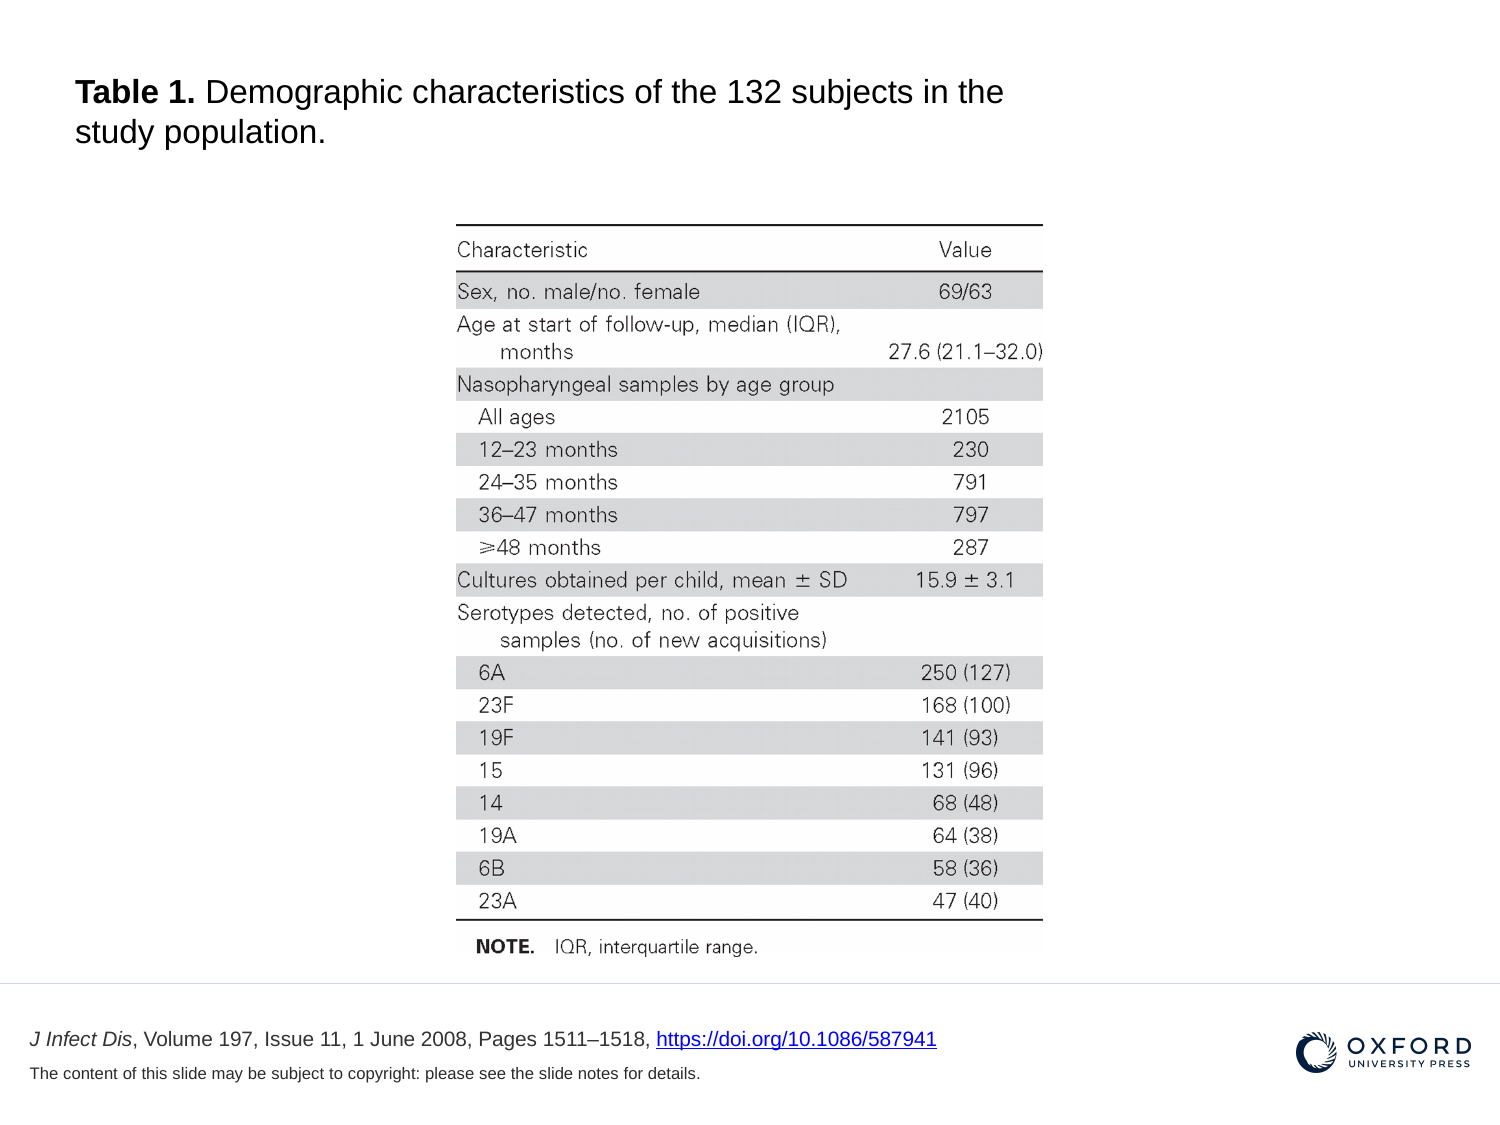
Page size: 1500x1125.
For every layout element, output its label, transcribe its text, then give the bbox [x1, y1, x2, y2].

picture [1296, 1032, 1471, 1073]
title Table 1. Demographic characteristics of the 132 subjects in the study population. [75, 69, 1078, 171]
picture [456, 224, 1043, 957]
footer J Infect Dis, Volume 197, Issue 11, 1 June 2008, Pages 1511–1518, https://doi.org/10.1086/587941 The content of this slide may be subject to copyright: please see the slide notes for details. [0, 983, 1260, 1125]
